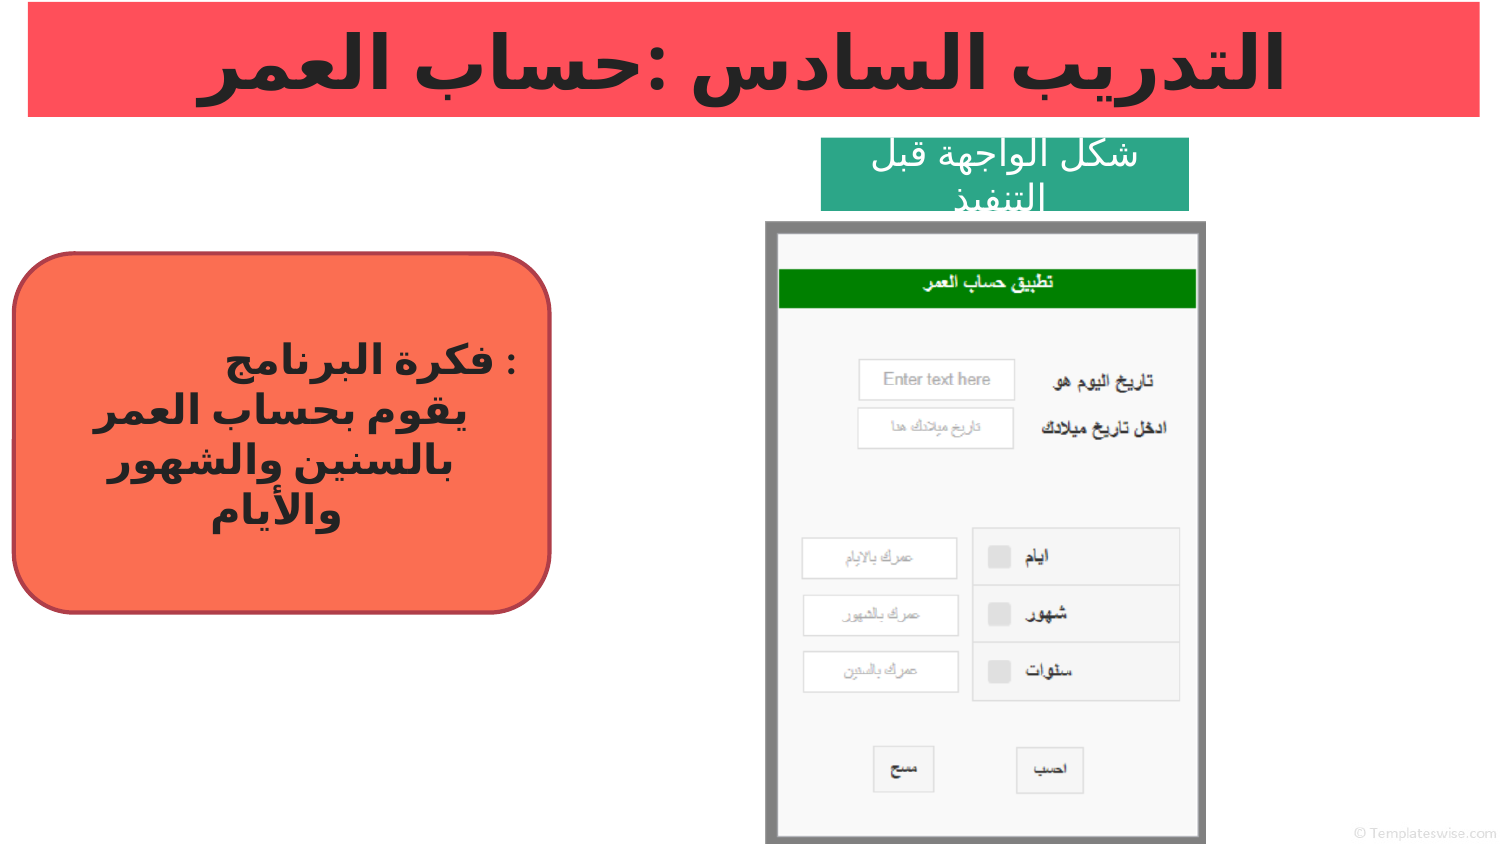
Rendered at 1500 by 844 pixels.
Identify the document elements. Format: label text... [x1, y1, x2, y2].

text_box فكرة البرنامج : يقوم بحساب العمر بالسنين والشهور والأيام [11, 251, 552, 615]
text_box التدريب السادس :حساب العمر [27, 1, 1480, 117]
picture [0, 0, 1500, 844]
text_box شكل الواجهة قبل التنفيذ [819, 135, 1191, 213]
